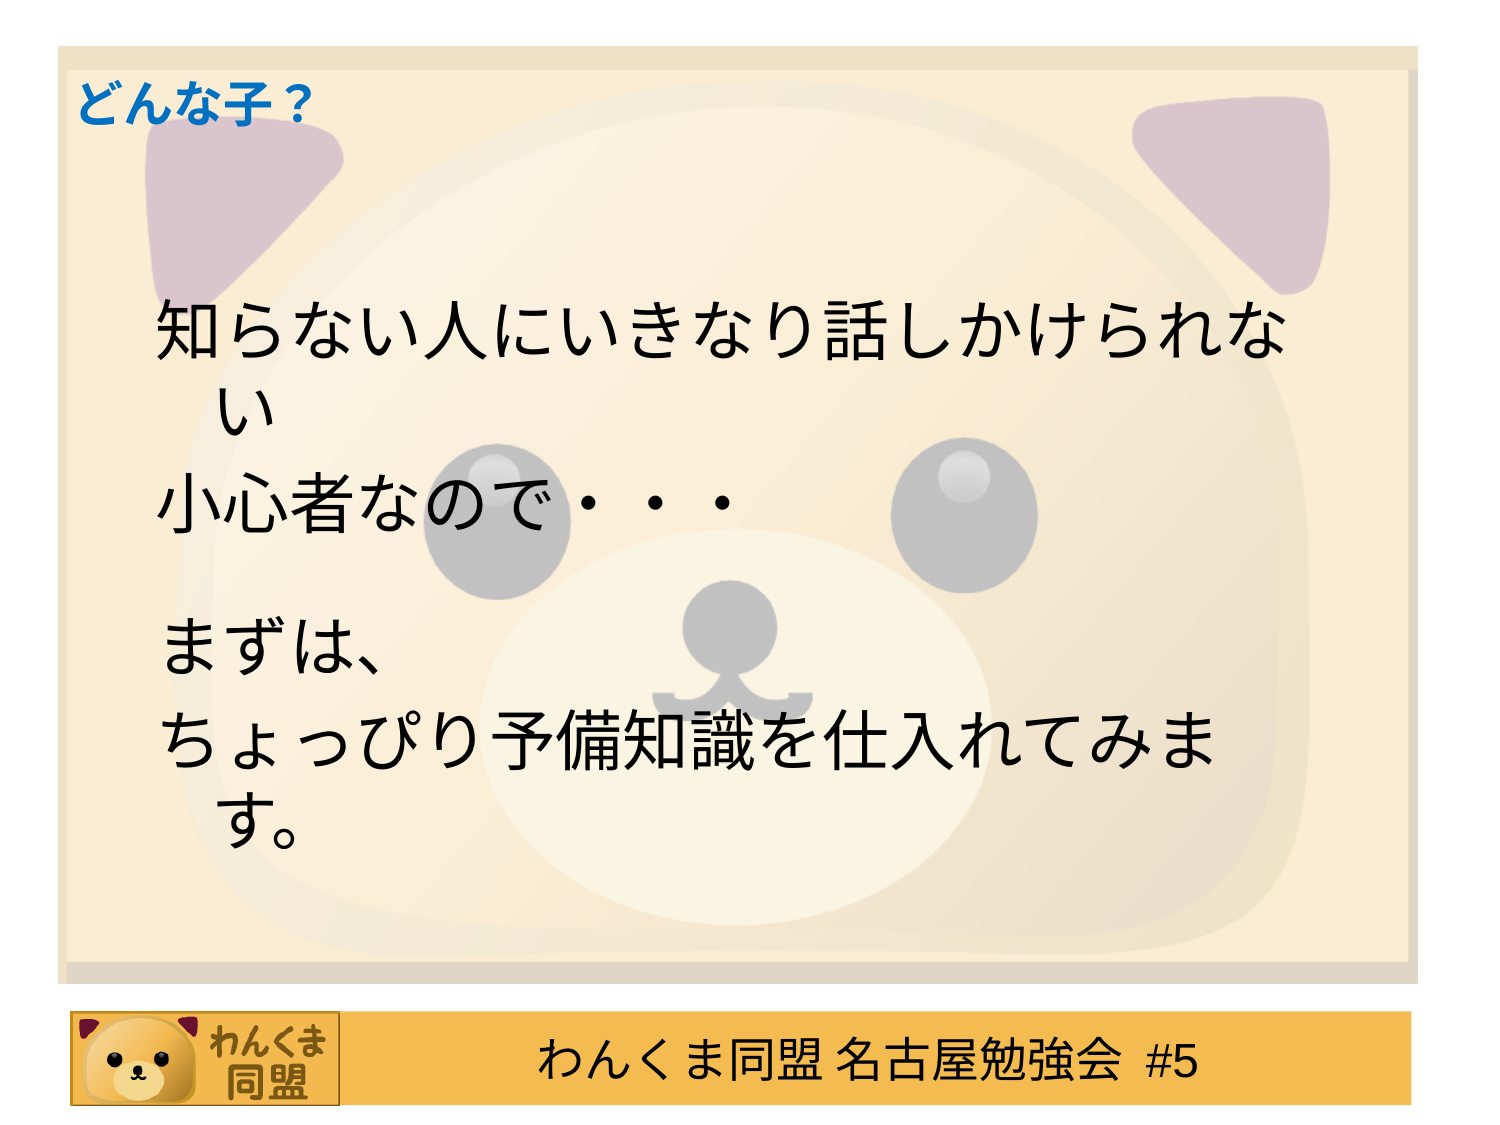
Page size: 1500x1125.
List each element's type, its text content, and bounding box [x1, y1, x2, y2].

picture [58, 162, 1418, 984]
picture [70, 1011, 340, 1106]
text_box 知らない人にいきなり話しかけられない 小心者なので・・・ [140, 281, 1313, 496]
text_box まずは、 ちょっぴり予備知識を仕入れてみます。 [140, 597, 1289, 812]
title どんな子？ [58, 44, 1419, 162]
